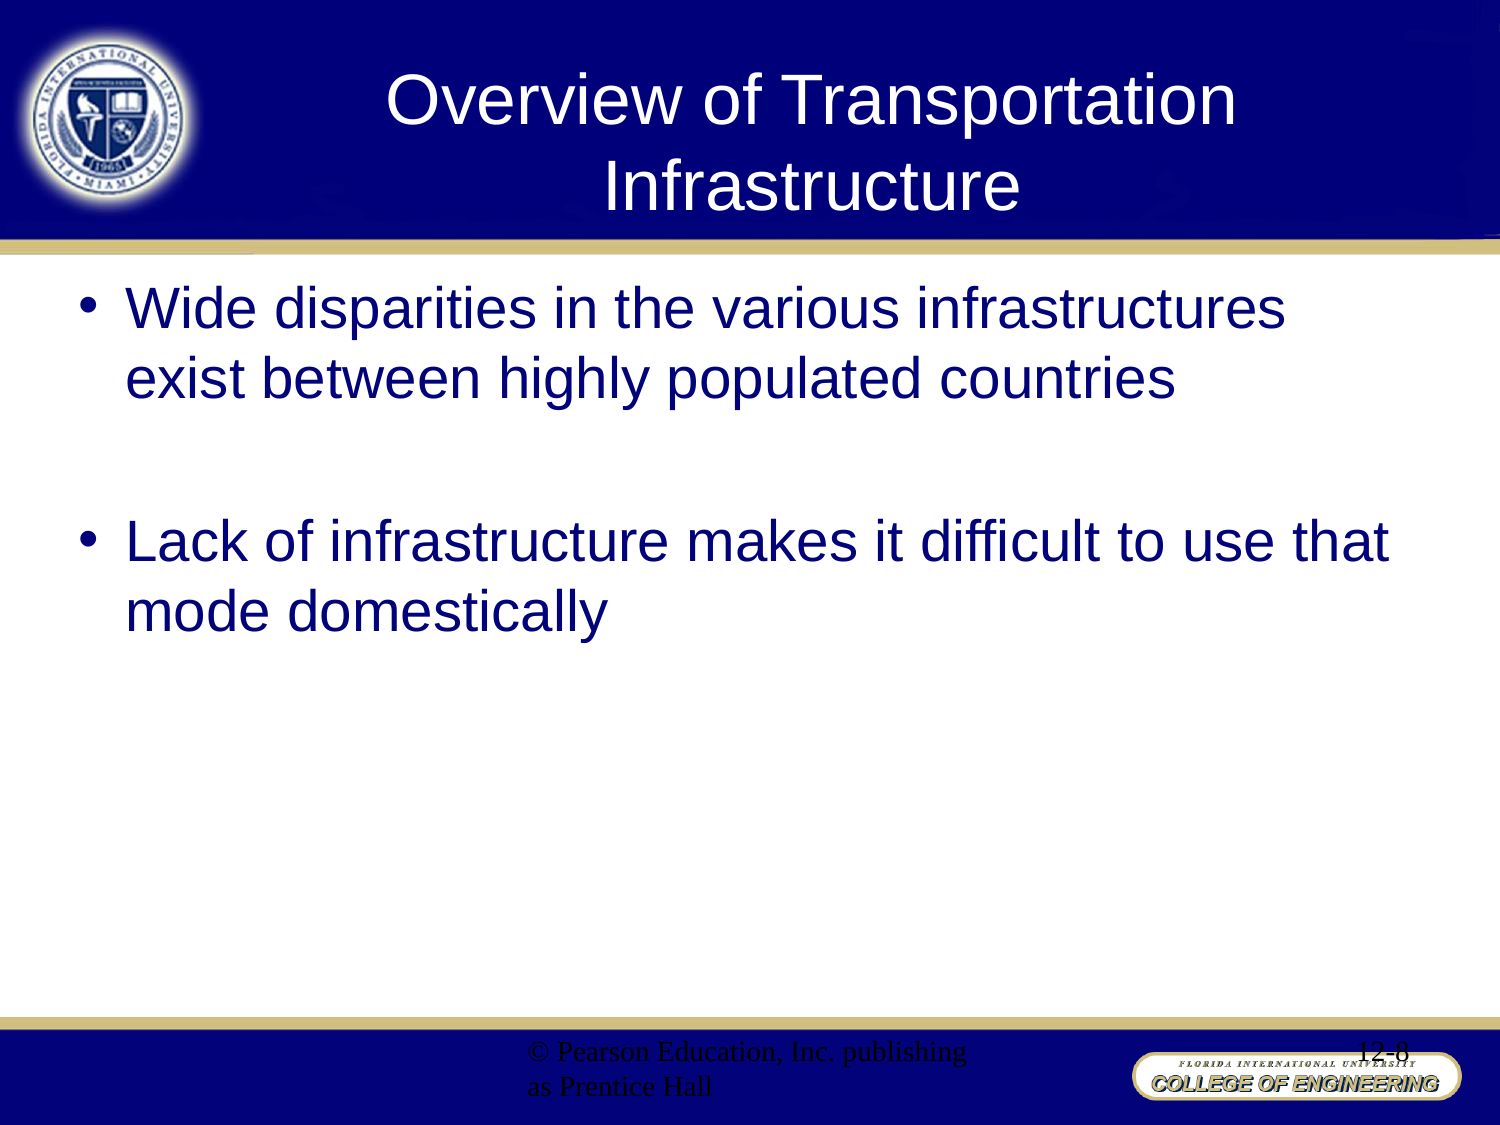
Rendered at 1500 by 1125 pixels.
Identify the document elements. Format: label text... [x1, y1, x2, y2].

picture [0, 0, 1500, 1125]
title Overview of Transportation Infrastructure [199, 44, 1426, 233]
footer © Pearson Education, Inc. publishing as Prentice Hall [512, 1024, 988, 1103]
slide_number 12-8 [1074, 1024, 1426, 1103]
list Wide disparities in the various infrastructures exist between highly populated countries Lack of infrastructure makes it difficult to use that mode domestically [62, 262, 1426, 1006]
